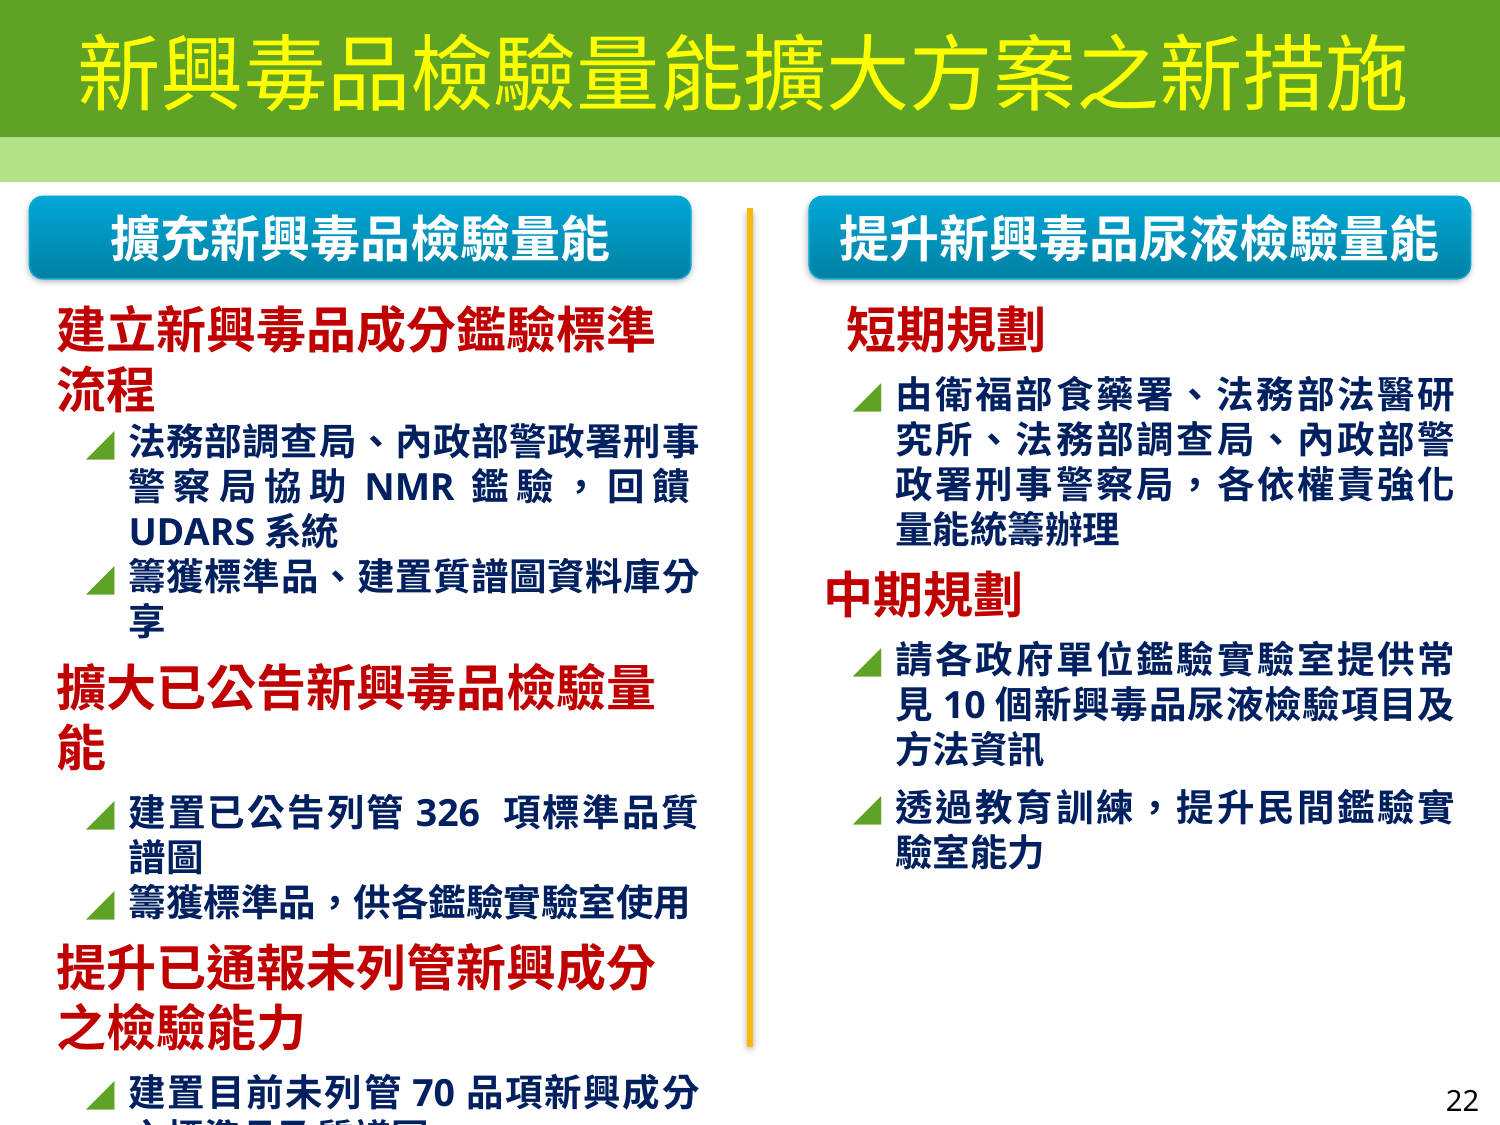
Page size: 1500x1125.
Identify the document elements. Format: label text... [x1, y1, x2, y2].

list 短期規劃 由衛福部食藥署、法務部法醫研究所、法務部調查局、內政部警政署刑事警察局，各依權責強化量能統籌辦理 中期規劃 請各政府單位鑑驗實驗室提供常見10個新興毒品尿液檢驗項目及方法資訊 透過教育訓練，提升民間鑑驗實驗室能力 [807, 290, 1471, 1005]
text_box 擴充新興毒品檢驗量能 [28, 195, 692, 280]
slide_number 22 [1144, 1074, 1495, 1114]
list 建立新興毒品成分鑑驗標準流程 法務部調查局、內政部警政署刑事警察局協助NMR鑑驗，回饋UDARS系統 籌獲標準品、建置質譜圖資料庫分享 擴大已公告新興毒品檢驗量能 建置已公告列管326 項標準品質譜圖 籌獲標準品，供各鑑驗實驗室使用 提升已通報未列管新興成分之檢驗能力 建置目前未列管70品項新興成分之標準品及質譜圖 籌獲後續國內出現之新興成分標準品 [40, 290, 715, 1059]
text_box 提升新興毒品尿液檢驗量能 [808, 195, 1472, 280]
title 新興毒品檢驗量能擴大方案之新措施 [62, 24, 1448, 118]
